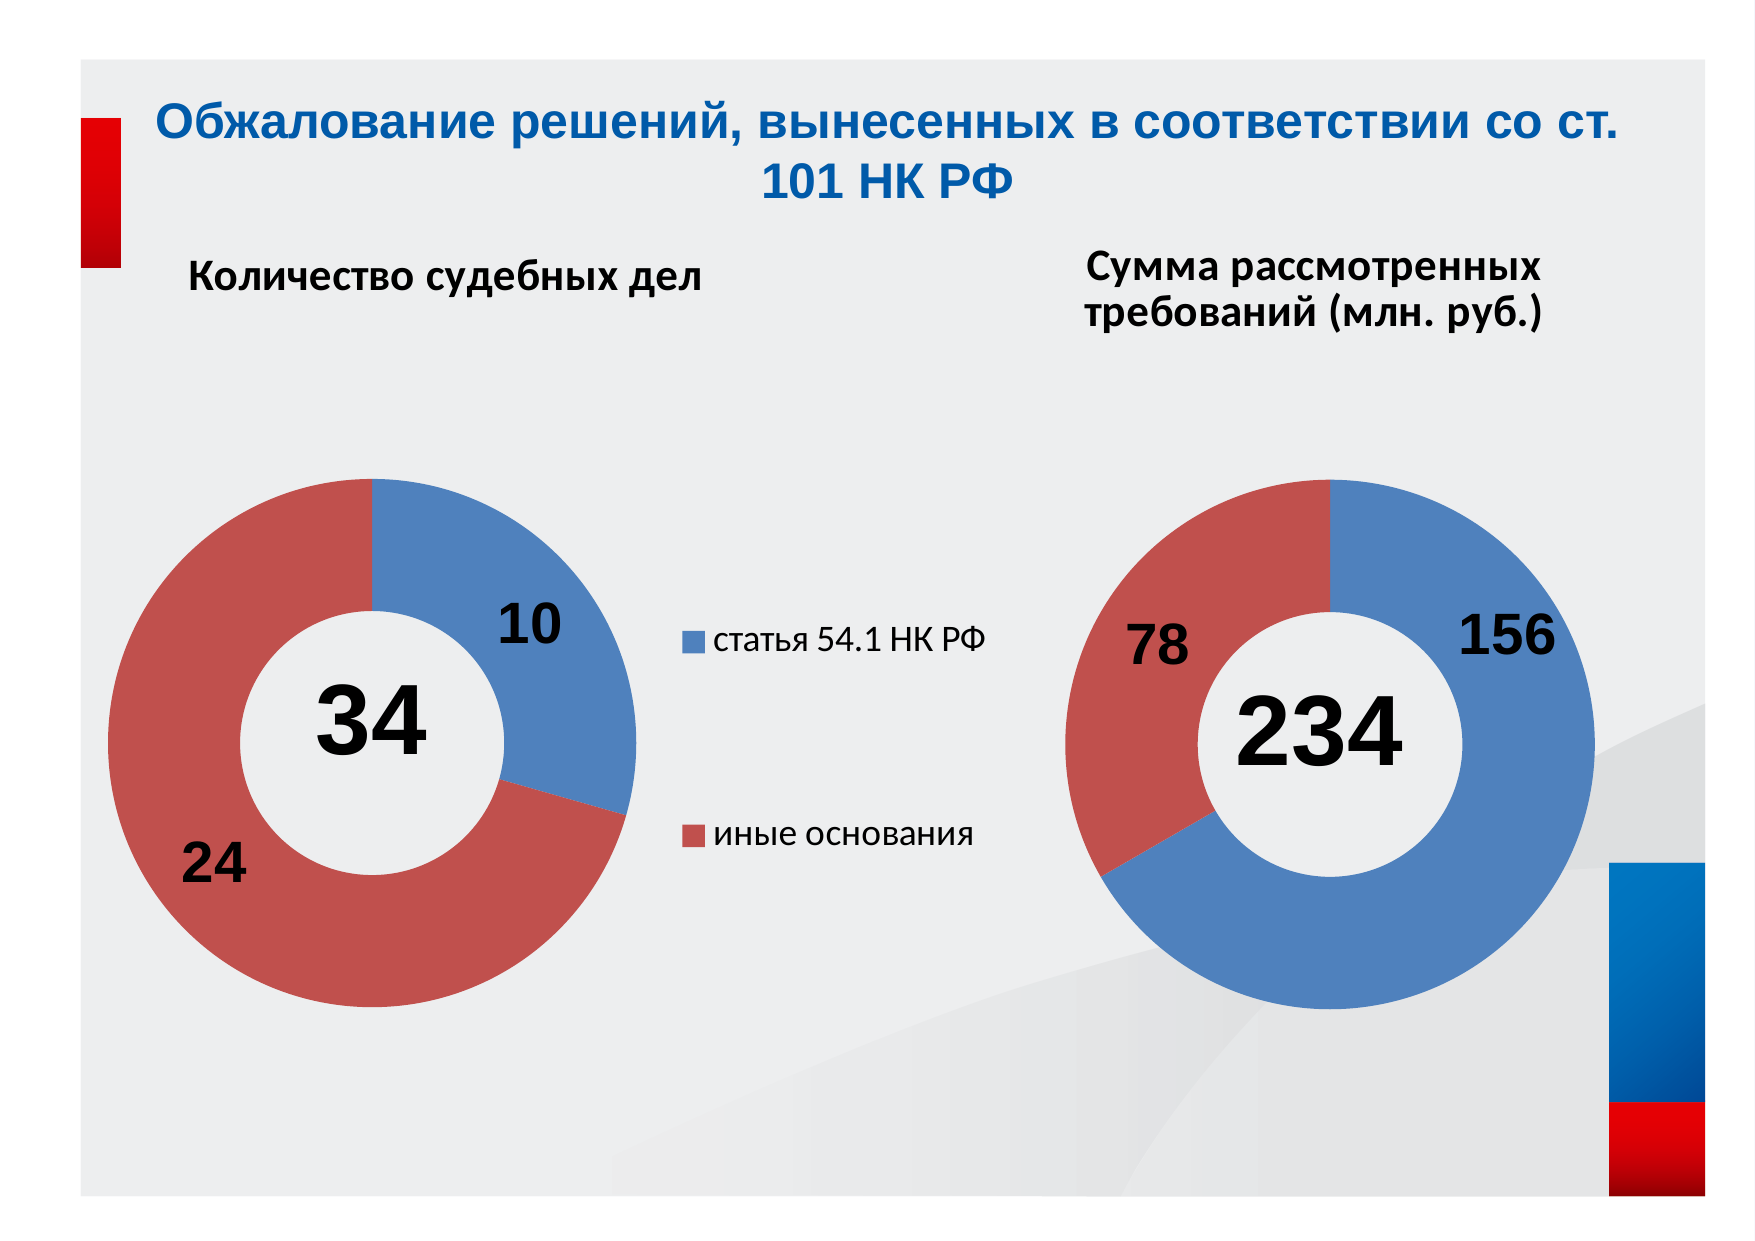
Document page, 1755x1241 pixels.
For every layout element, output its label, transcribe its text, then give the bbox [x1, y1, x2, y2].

slide_number [1596, 1092, 1716, 1207]
title Обжалование решений, вынесенных в соответствии со ст. 101 НК РФ [109, 90, 1667, 207]
picture [0, 0, 1755, 1241]
chart [73, 206, 1657, 1129]
